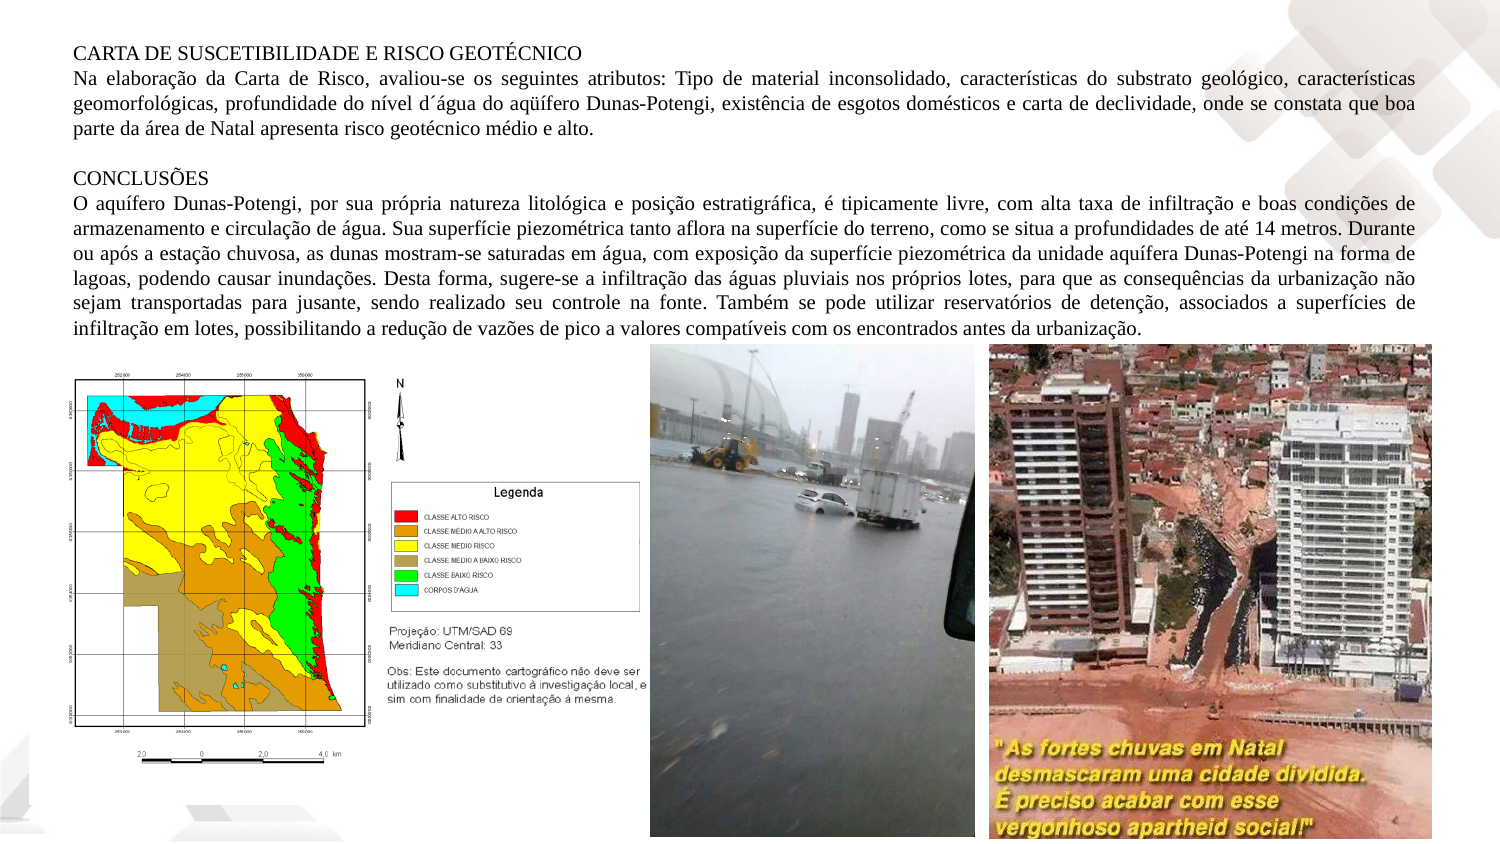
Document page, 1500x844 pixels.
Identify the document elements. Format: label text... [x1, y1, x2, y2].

text_box CARTA DE SUSCETIBILIDADE E RISCO GEOTÉCNICO Na elaboração da Carta de Risco, avaliou-se os seguintes atributos: Tipo de material inconsolidado, características do substrato geológico, características geomorfológicas, profundidade do nível d´água do aqüífero Dunas-Potengi, existência de esgotos domésticos e carta de declividade, onde se constata que boa parte da área de Natal apresenta risco geotécnico médio e alto. CONCLUSÕES O aquífero Dunas-Potengi, por sua própria natureza litológica e posição estratigráfica, é tipicamente livre, com alta taxa de infiltração e boas condições de armazenamento e circulação de água. Sua superfície piezométrica tanto aflora na superfície do terreno, como se situa a profundidades de até 14 metros. Durante ou após a estação chuvosa, as dunas mostram-se saturadas em água, com exposição da superfície piezométrica da unidade aquífera Dunas-Potengi na forma de lagoas, podendo causar inundações. Desta forma, sugere-se a infiltração das águas pluviais nos próprios lotes, para que as consequências da urbanização não sejam transportadas para jusante, sendo realizado seu controle na fonte. Também se pode utilizar reservatórios de detenção, associados a superfícies de infiltração em lotes, possibilitando a redução de vazões de pico a valores compatíveis com os encontrados antes da urbanização. [58, 32, 1432, 472]
picture [0, 0, 1500, 844]
